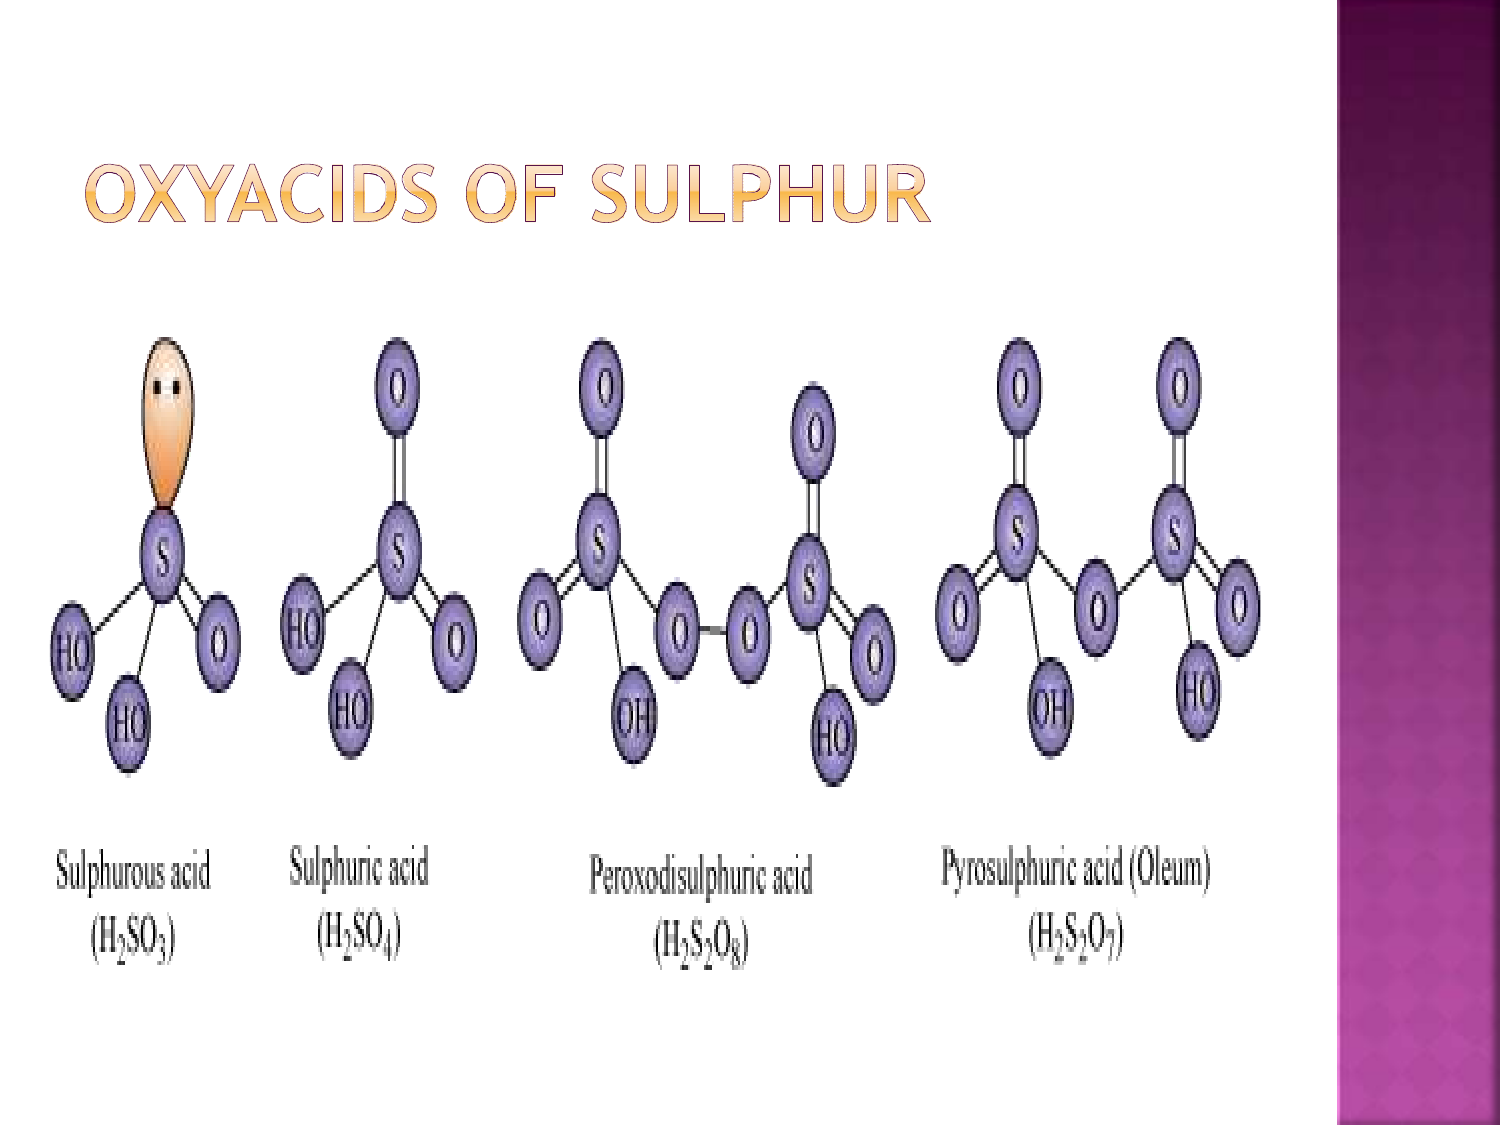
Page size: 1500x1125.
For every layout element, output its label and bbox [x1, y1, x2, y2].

text_box [779, 165, 822, 222]
text_box [353, 164, 396, 222]
text_box [466, 164, 516, 223]
text_box [85, 164, 103, 186]
text_box [332, 165, 343, 222]
text_box [635, 165, 678, 223]
text_box [887, 164, 931, 222]
text_box [292, 164, 426, 223]
text_box [524, 165, 563, 222]
text_box [466, 164, 484, 186]
text_box [413, 164, 437, 203]
text_box [138, 164, 186, 222]
text_box [280, 164, 324, 223]
text_box [689, 165, 725, 222]
text_box [732, 164, 771, 222]
text_box [227, 164, 278, 222]
picture [1337, 0, 1500, 1125]
text_box [497, 164, 563, 223]
text_box [833, 165, 876, 223]
text_box [592, 164, 602, 175]
text_box [466, 201, 484, 223]
text_box [603, 164, 931, 223]
text_box [85, 200, 103, 223]
text_box [402, 164, 437, 223]
text_box [592, 164, 627, 223]
text_box [592, 184, 616, 216]
text_box [85, 164, 136, 223]
text_box [422, 211, 437, 223]
text_box [49, 337, 1261, 970]
text_box [185, 165, 235, 222]
text_box [116, 164, 300, 223]
